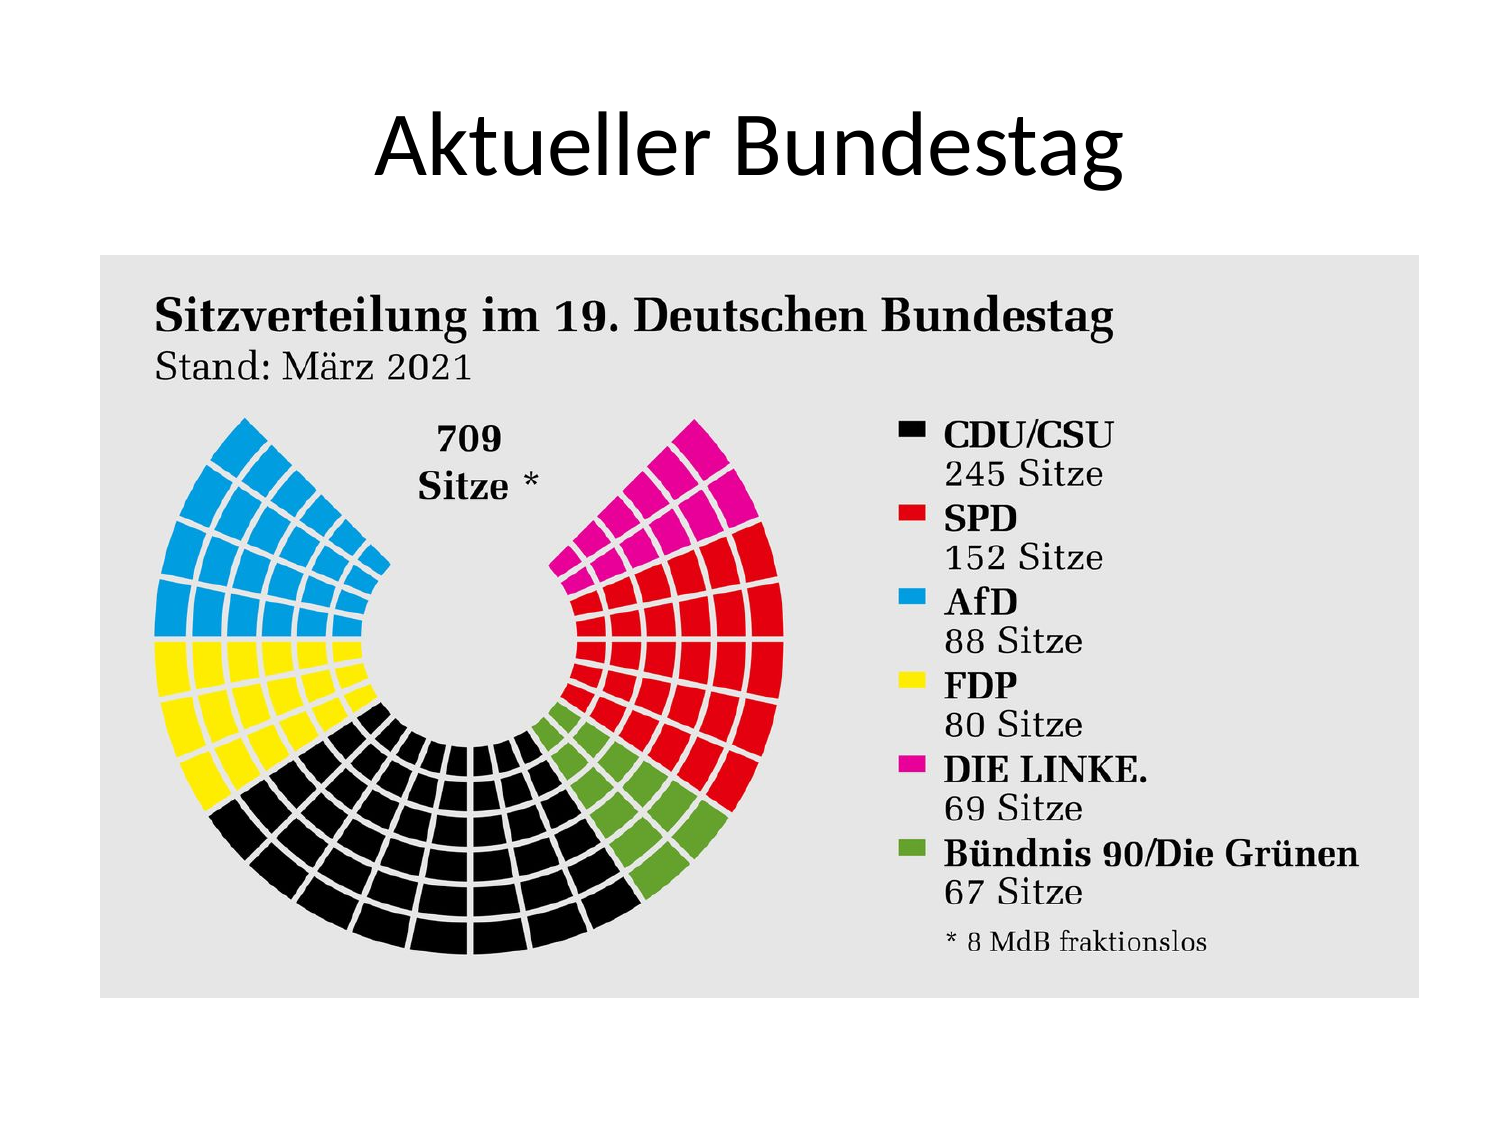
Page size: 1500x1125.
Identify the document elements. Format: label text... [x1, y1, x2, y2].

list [100, 255, 1420, 998]
title Aktueller Bundestag [75, 45, 1425, 233]
